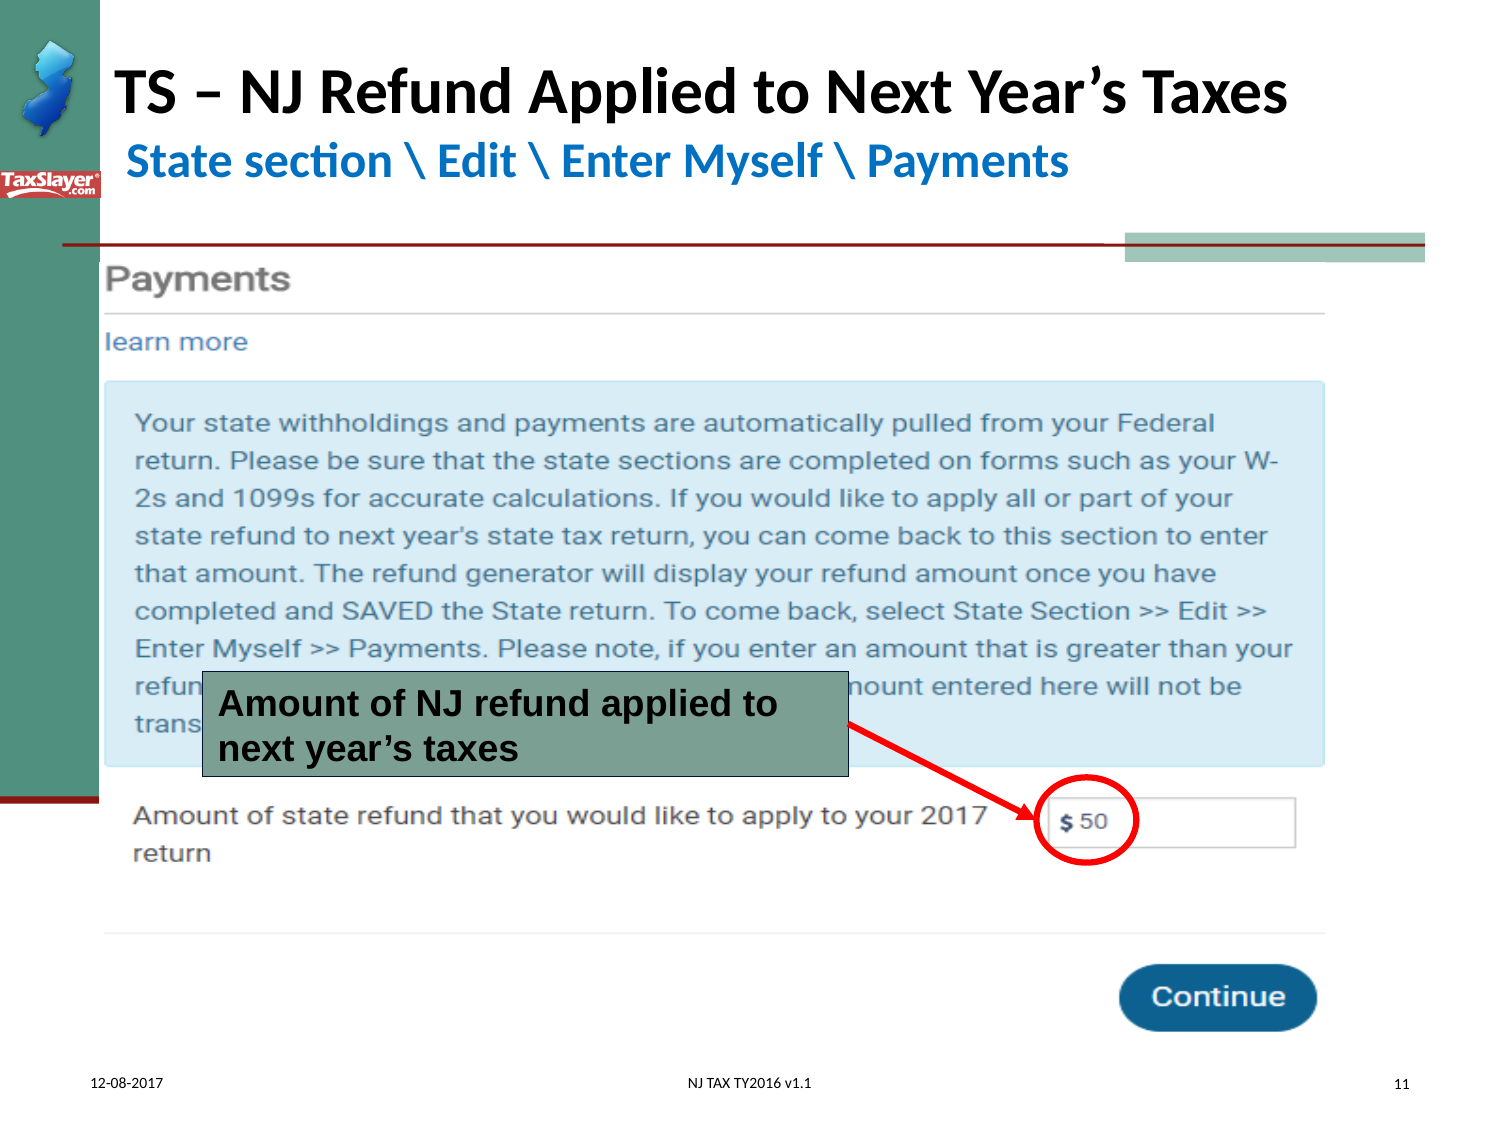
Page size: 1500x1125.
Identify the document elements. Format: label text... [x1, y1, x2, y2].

picture [0, 170, 101, 199]
title TS – NJ Refund Applied to Next Year’s Taxes State section \ Edit \ Enter Myself \ Payments [99, 2, 1425, 234]
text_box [847, 724, 1037, 821]
picture [0, 38, 101, 140]
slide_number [74, 1049, 401, 1100]
footer NJ TAX TY2016 v1.1 [496, 1050, 1004, 1100]
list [99, 262, 1325, 1038]
slide_number 11 [1112, 1049, 1426, 1101]
